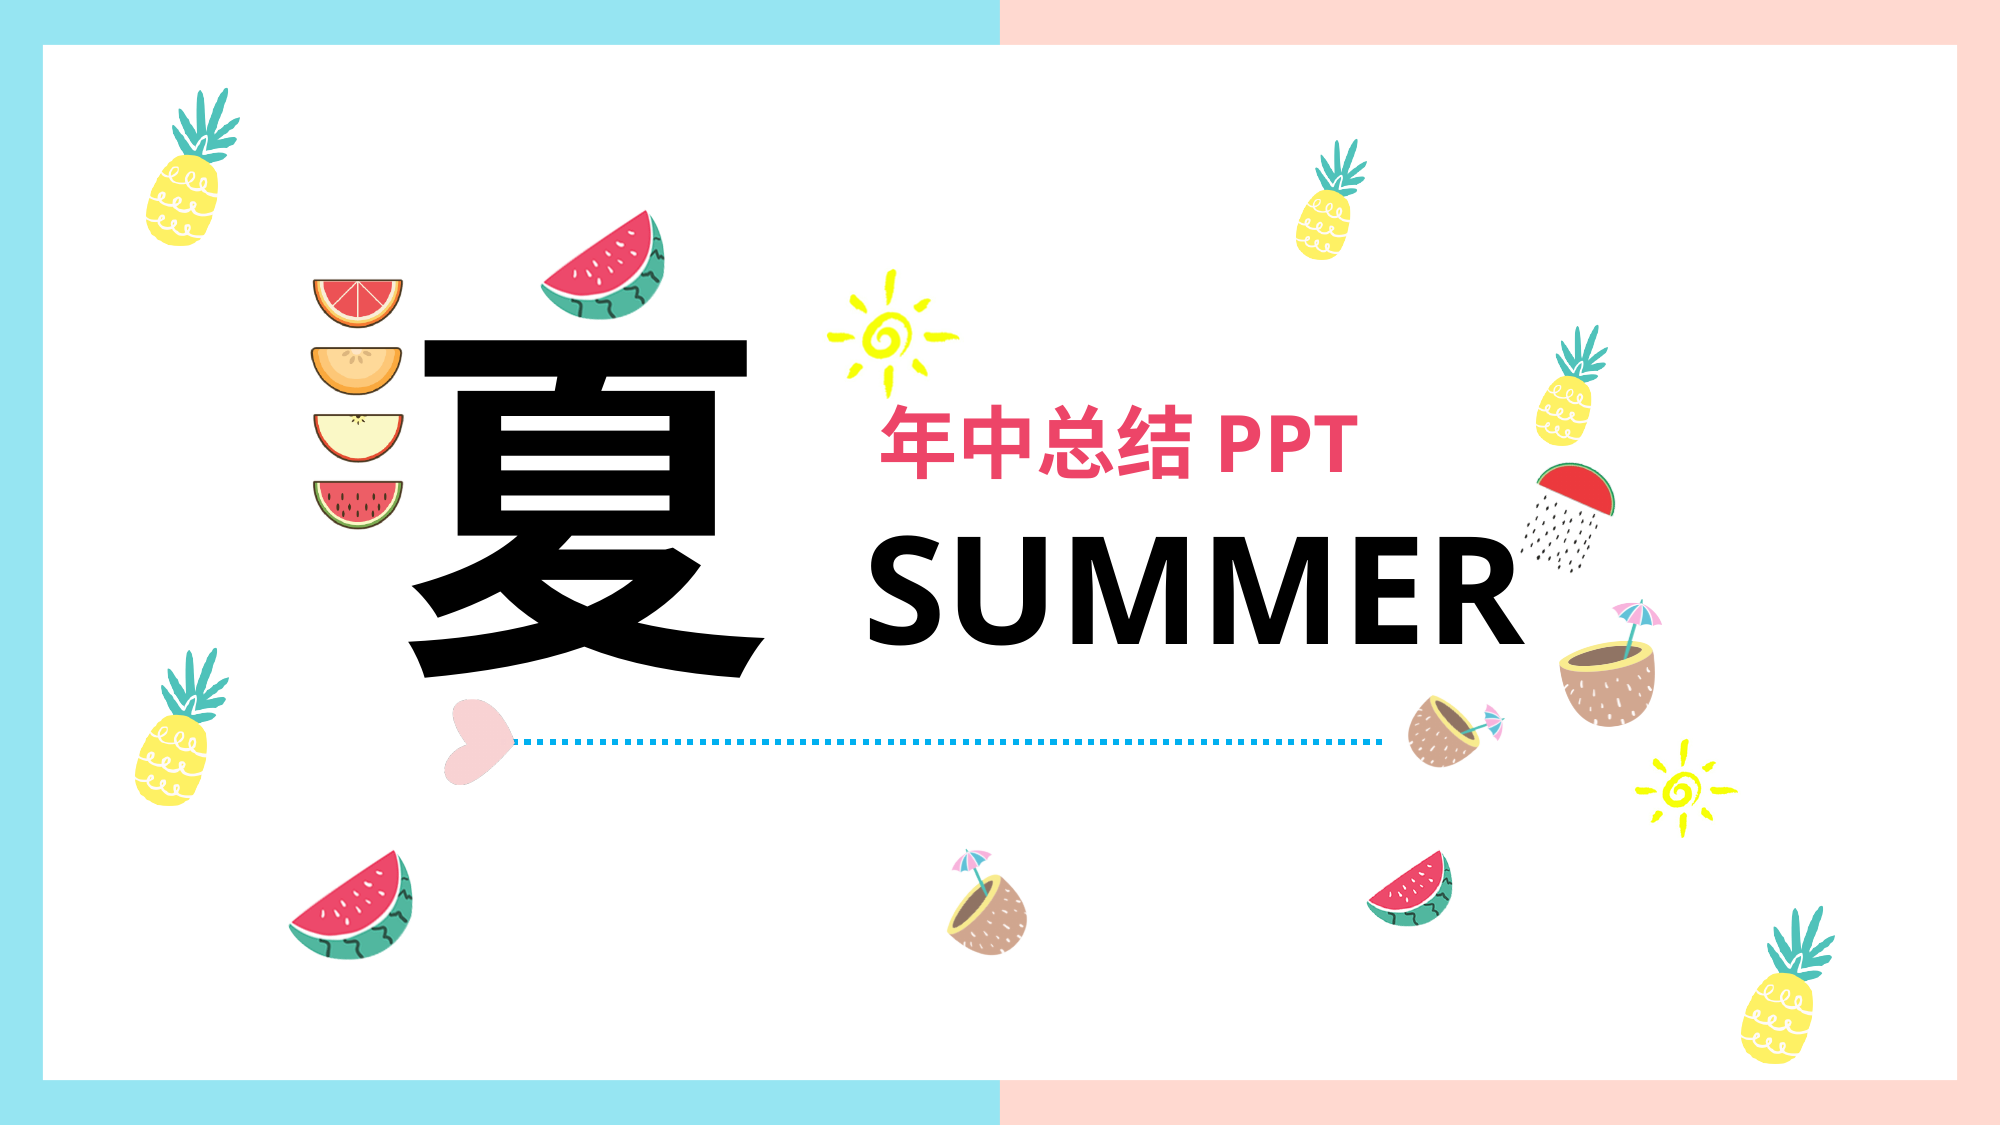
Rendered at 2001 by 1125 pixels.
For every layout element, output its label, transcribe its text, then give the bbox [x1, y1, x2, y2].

picture [1740, 905, 1835, 1064]
picture [1559, 599, 1662, 729]
picture [539, 209, 666, 321]
picture [134, 647, 229, 806]
picture [145, 87, 240, 246]
picture [1294, 138, 1367, 260]
picture [822, 266, 964, 400]
picture [1393, 669, 1512, 784]
picture [914, 839, 1046, 973]
picture [1535, 324, 1608, 446]
picture [1365, 849, 1453, 927]
text_box 夏SUMMER [347, 261, 1576, 727]
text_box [444, 699, 1383, 789]
picture [1503, 448, 1634, 587]
picture [287, 259, 428, 549]
text_box 年中总结PPT [790, 385, 1589, 496]
picture [1631, 736, 1741, 839]
picture [287, 849, 414, 961]
